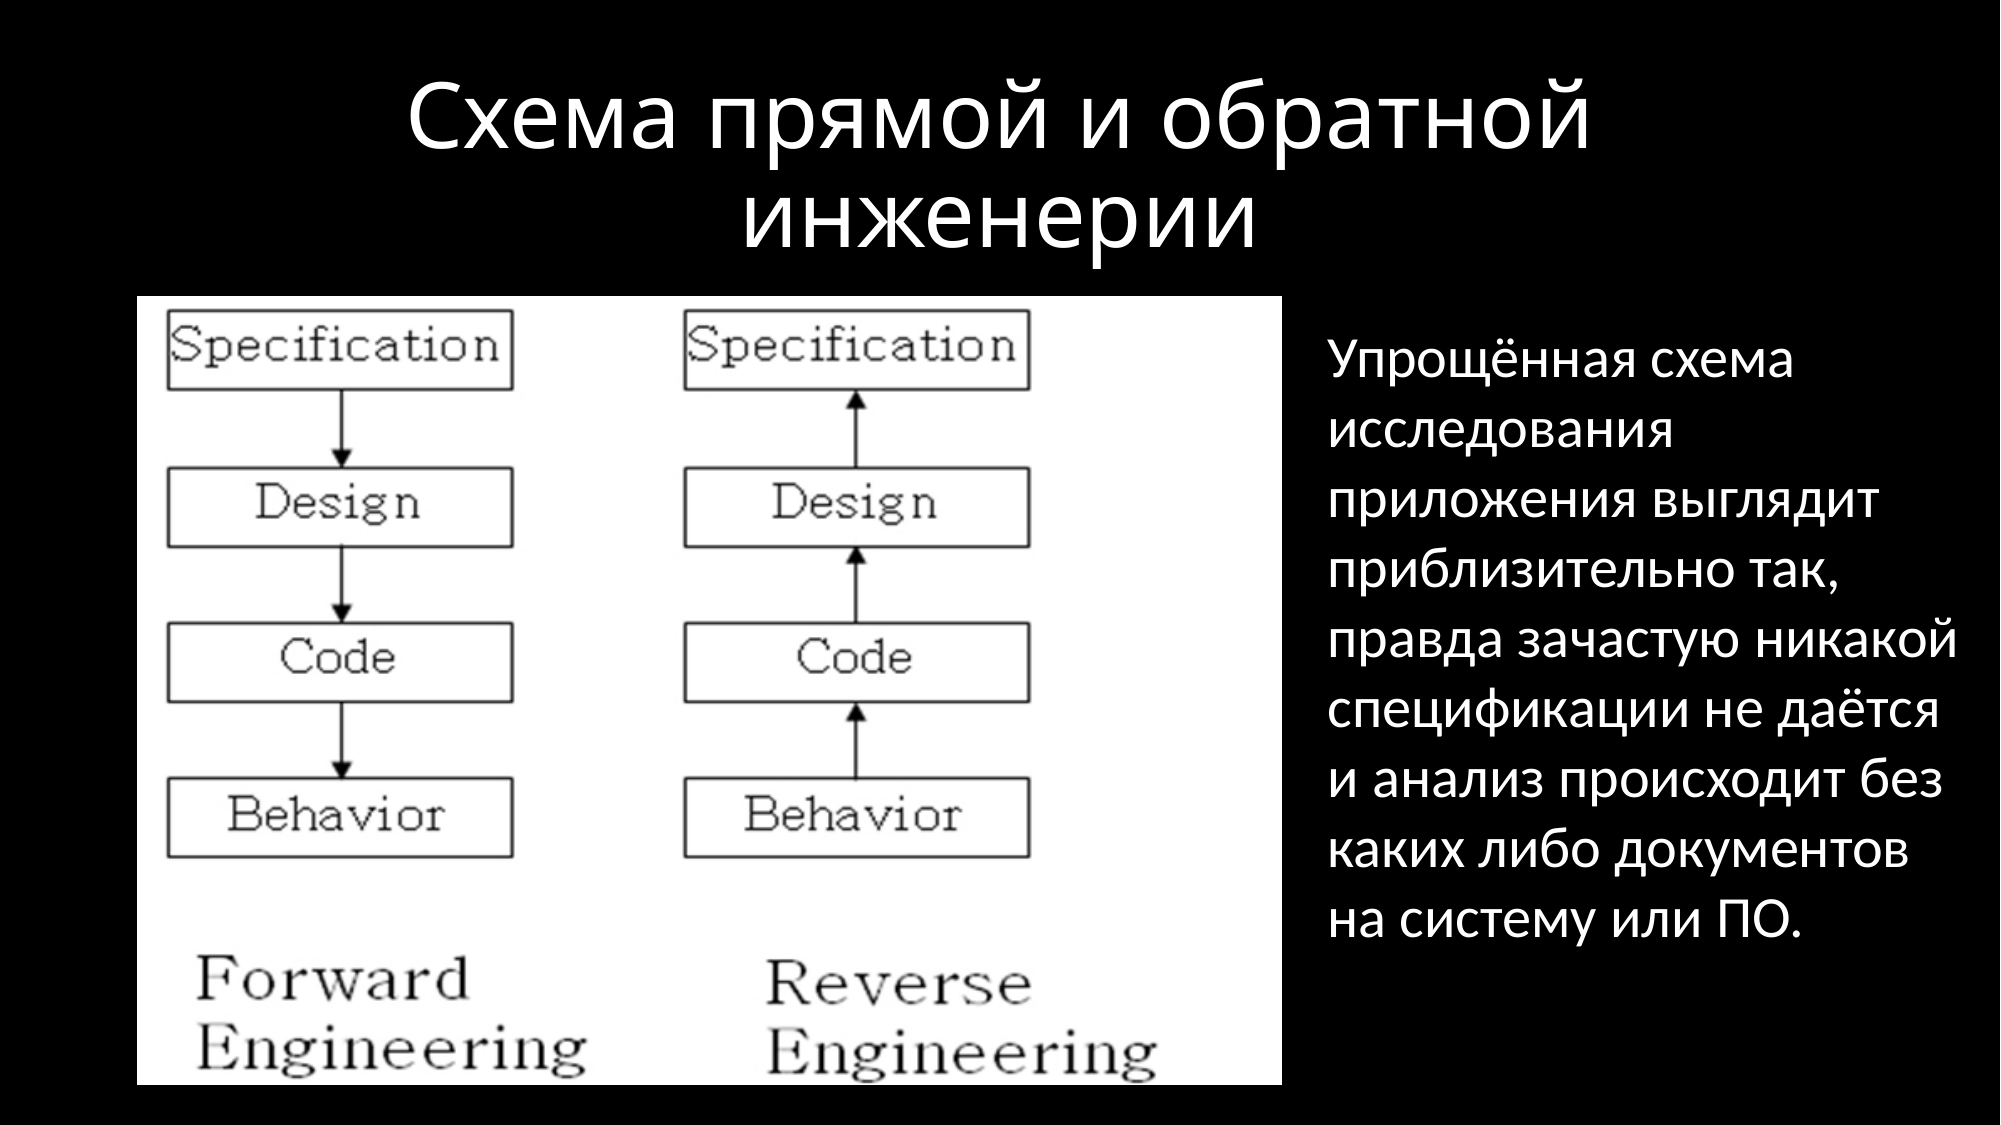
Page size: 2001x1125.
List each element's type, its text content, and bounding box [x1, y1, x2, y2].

title Схема прямой и обратной инженерии [137, 59, 1863, 278]
text_box Упрощённая схема исследования приложения выглядит приблизительно так, правда зачастую никакой спецификации не даётся и анализ происходит без каких либо документов на систему или ПО. [1312, 311, 1986, 956]
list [137, 296, 1282, 1085]
